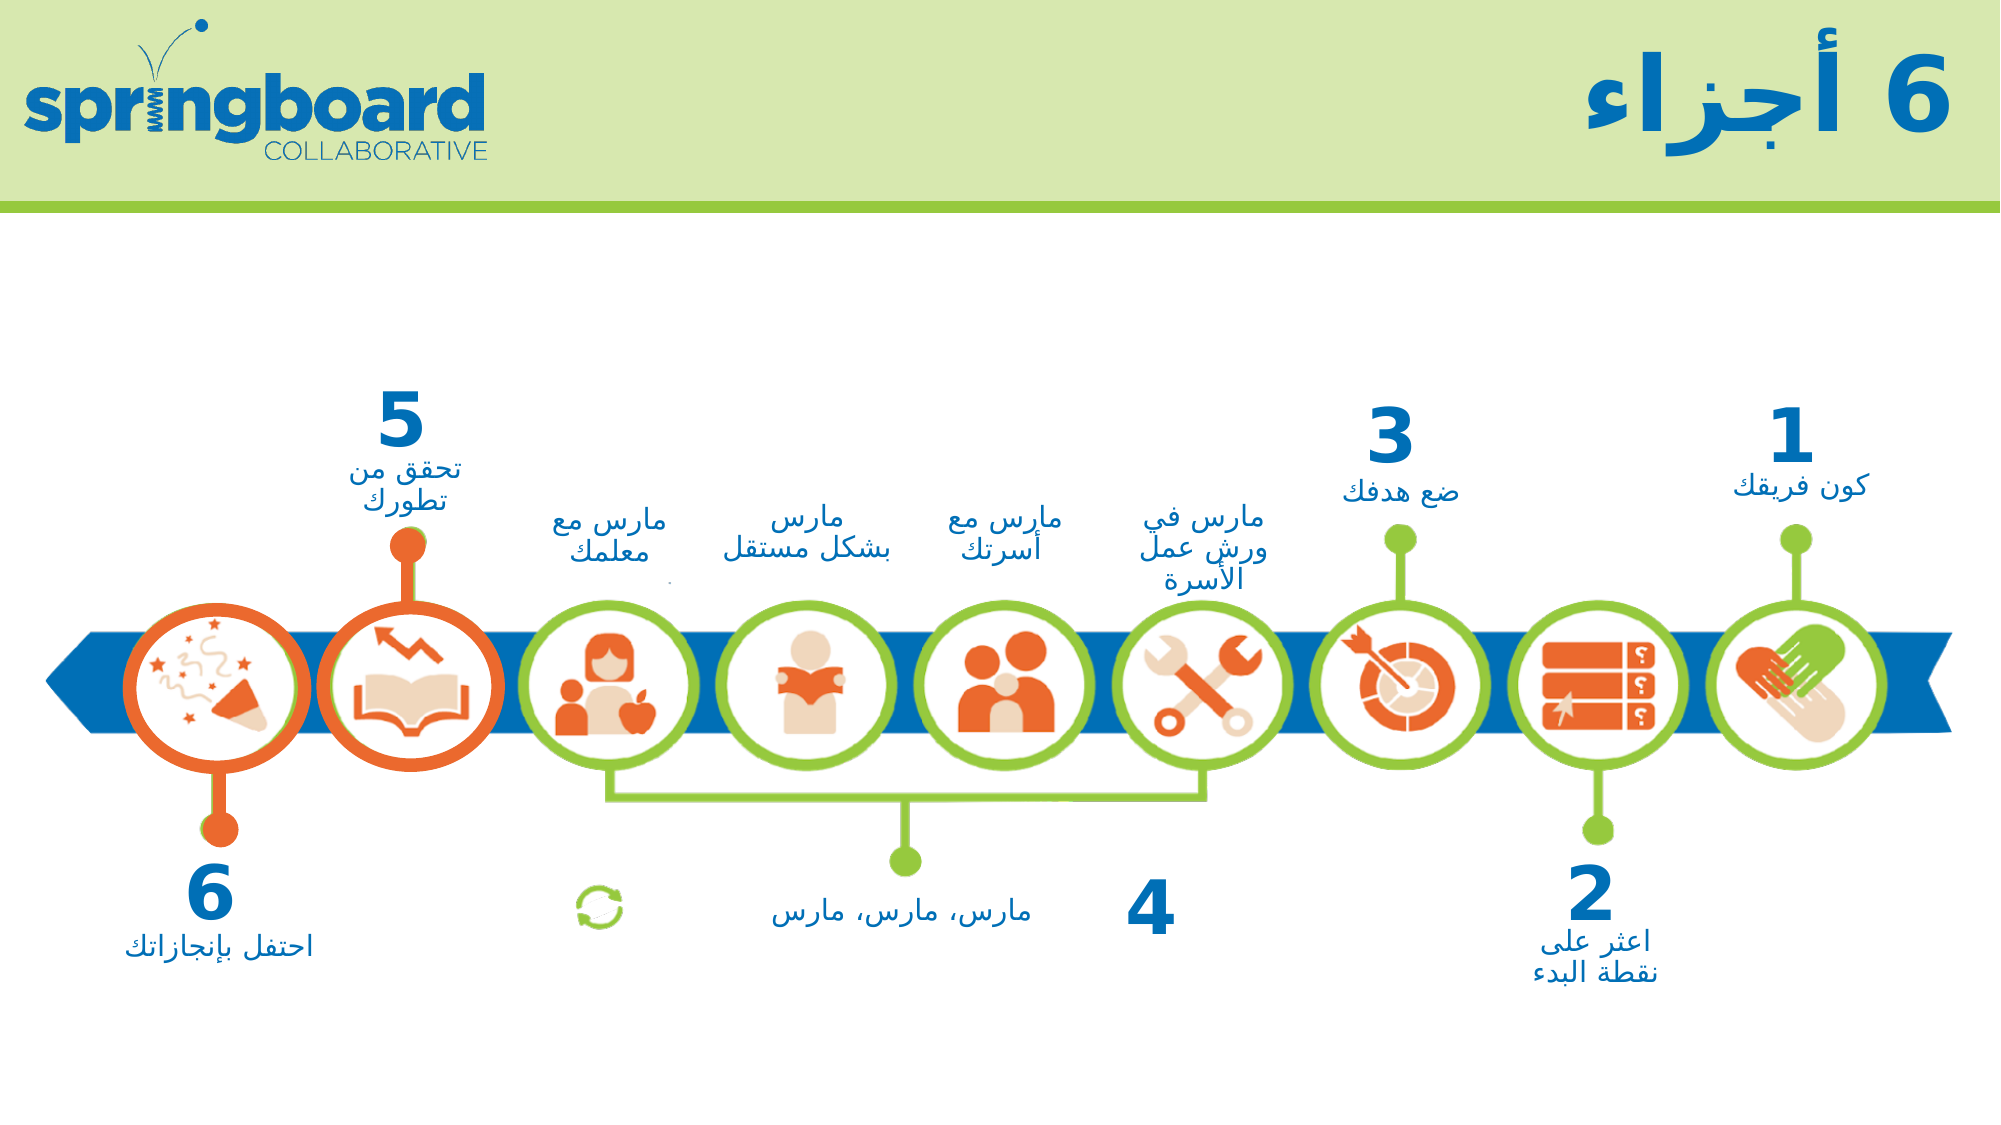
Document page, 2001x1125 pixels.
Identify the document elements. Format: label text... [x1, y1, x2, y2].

title 6 أجزاء [0, 0, 2000, 196]
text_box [1710, 390, 1892, 548]
picture [0, 302, 1953, 1076]
